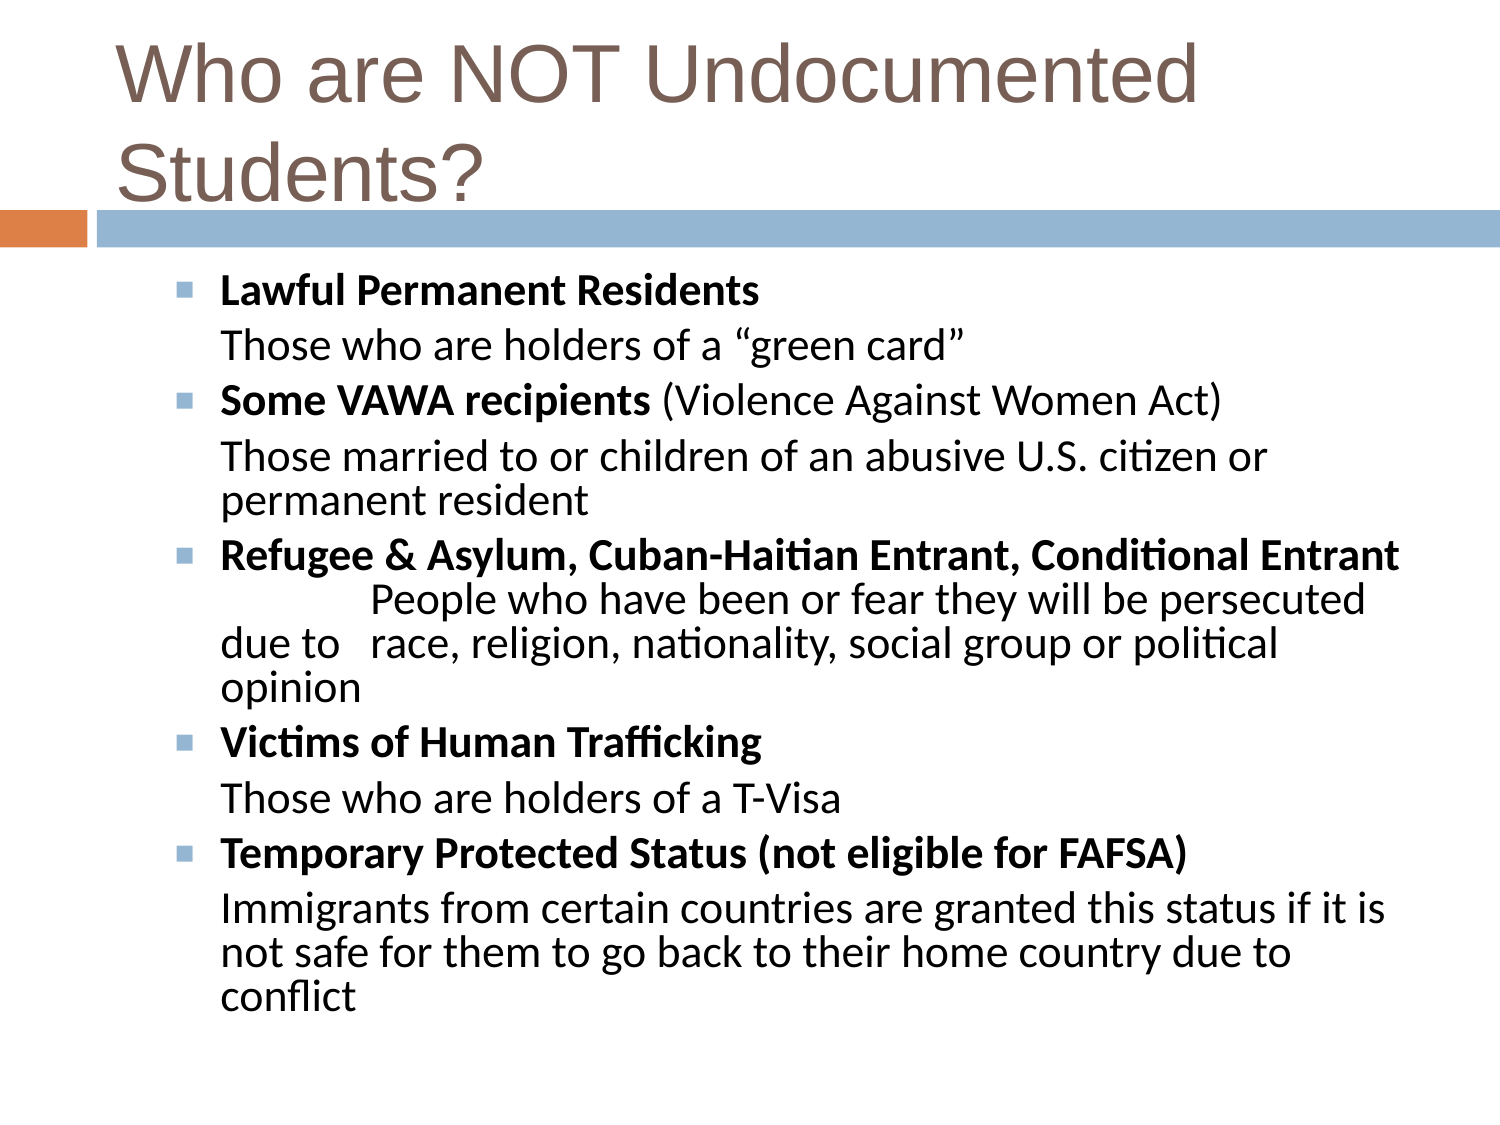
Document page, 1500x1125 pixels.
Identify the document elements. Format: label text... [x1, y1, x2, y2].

list Lawful Permanent Residents Those who are holders of a “green card” Some VAWA recipients (Violence Against Women Act) Those married to or children of an abusive U.S. citizen or permanent resident Refugee & Asylum, Cuban-Haitian Entrant, Conditional Entrant People who have been or fear they will be persecuted due to race, religion, nationality, social group or political opinion Victims of Human Trafficking Those who are holders of a T-Visa Temporary Protected Status (not eligible for FAFSA) Immigrants from certain countries are granted this status if it is not safe for them to go back to their home country due to conflict [100, 262, 1438, 1071]
title Who are NOT Undocumented Students? [100, 37, 1476, 200]
